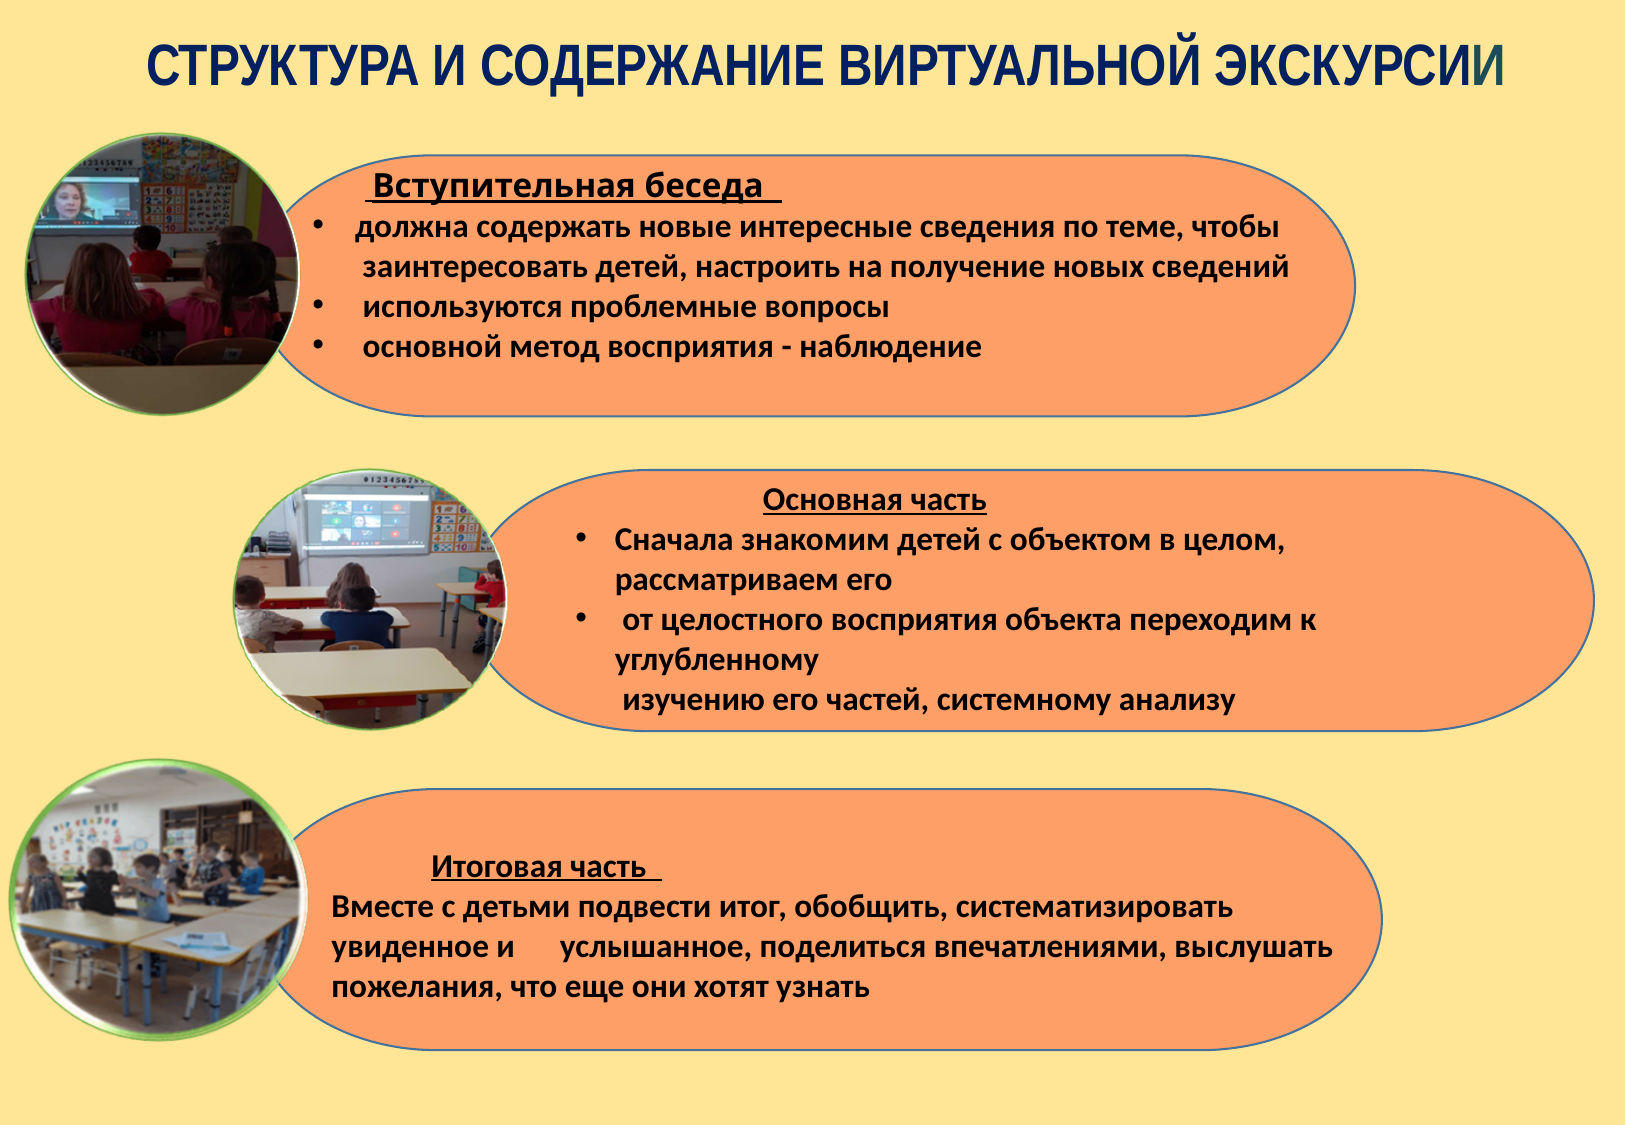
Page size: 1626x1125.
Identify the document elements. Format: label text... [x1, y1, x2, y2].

text_box Вступительная беседа должна содержать новые интересные сведения по теме, чтобы заинтересовать детей, настроить на получение новых сведений используются проблемные вопросы основной метод восприятия - наблюдение [306, 156, 1306, 417]
picture [230, 466, 509, 732]
text_box Основная часть Сначала знакомим детей с объектом в целом, рассматриваем его от целостного восприятия объекта переходим к углубленному изучению его частей, системному анализу [560, 470, 1418, 725]
picture [6, 756, 310, 1043]
text_box [1306, 194, 1357, 378]
text_box [313, 788, 1337, 1052]
text_box [514, 485, 560, 716]
text_box [1357, 851, 1383, 988]
text_box [589, 468, 1595, 733]
text_box Итоговая часть Вместе с детьми подвести итог, обобщить, систематизировать увиденное и услышанное, поделиться впечатлениями, выслушать пожелания, что еще они хотят узнать [316, 832, 1357, 1012]
text_box СТРУКТУРА И СОДЕРЖАНИЕ ВИРТУАЛЬНОЙ ЭКСКУРСИИ [131, 20, 1535, 105]
picture [21, 130, 301, 417]
